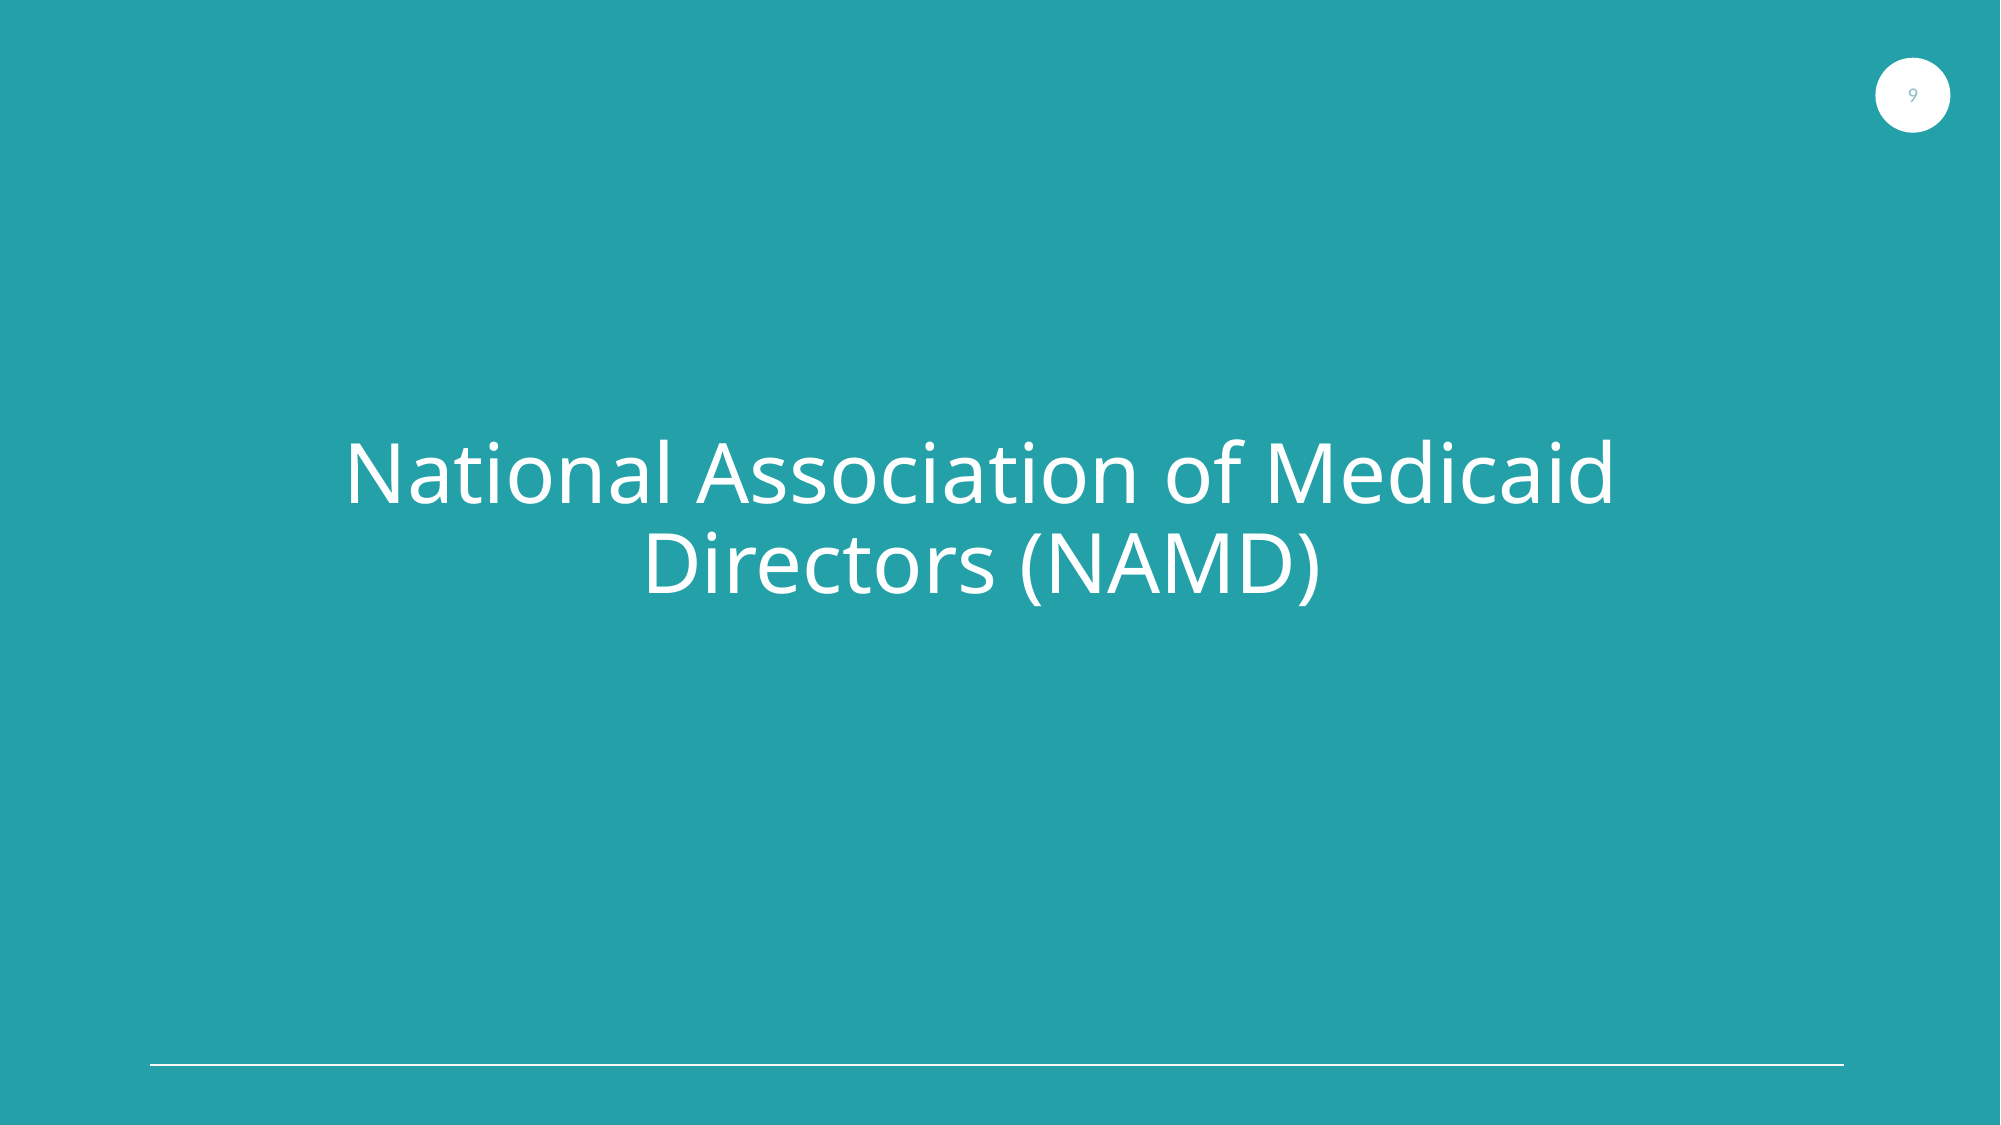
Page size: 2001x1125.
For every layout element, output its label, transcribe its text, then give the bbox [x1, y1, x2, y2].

slide_number 9 [1883, 63, 1942, 124]
text_box National Association of Medicaid Directors (NAMD) [207, 423, 1757, 583]
